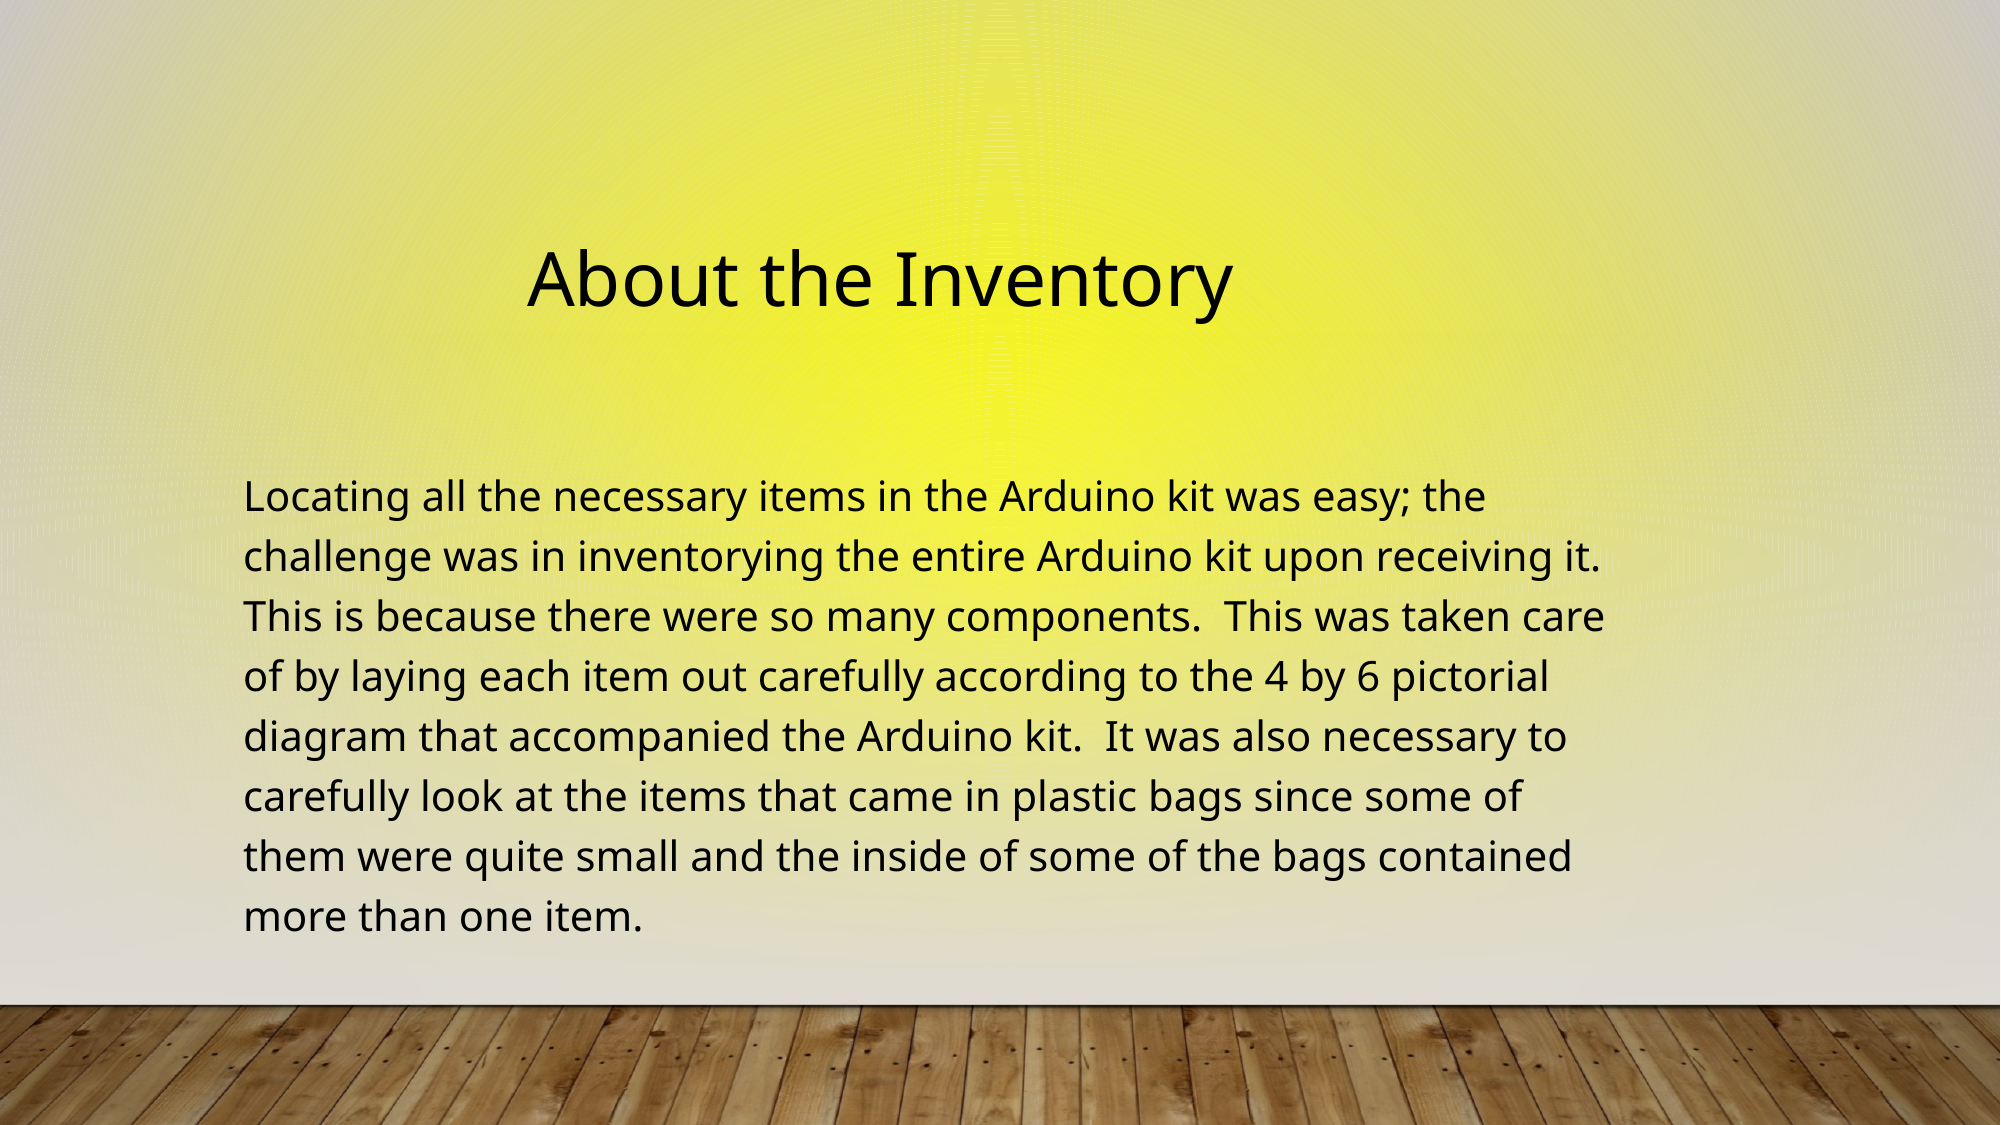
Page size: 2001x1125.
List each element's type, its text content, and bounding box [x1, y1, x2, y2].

title About the Inventory [171, 20, 1590, 330]
picture [0, 1005, 2000, 1125]
list Locating all the necessary items in the Arduino kit was easy; the challenge was in inventorying the entire Arduino kit upon receiving it. This is because there were so many components. This was taken care of by laying each item out carefully according to the 4 by 6 pictorial diagram that accompanied the Arduino kit. It was also necessary to carefully look at the items that came in plastic bags since some of them were quite small and the inside of some of the bags contained more than one item. [228, 444, 1644, 611]
